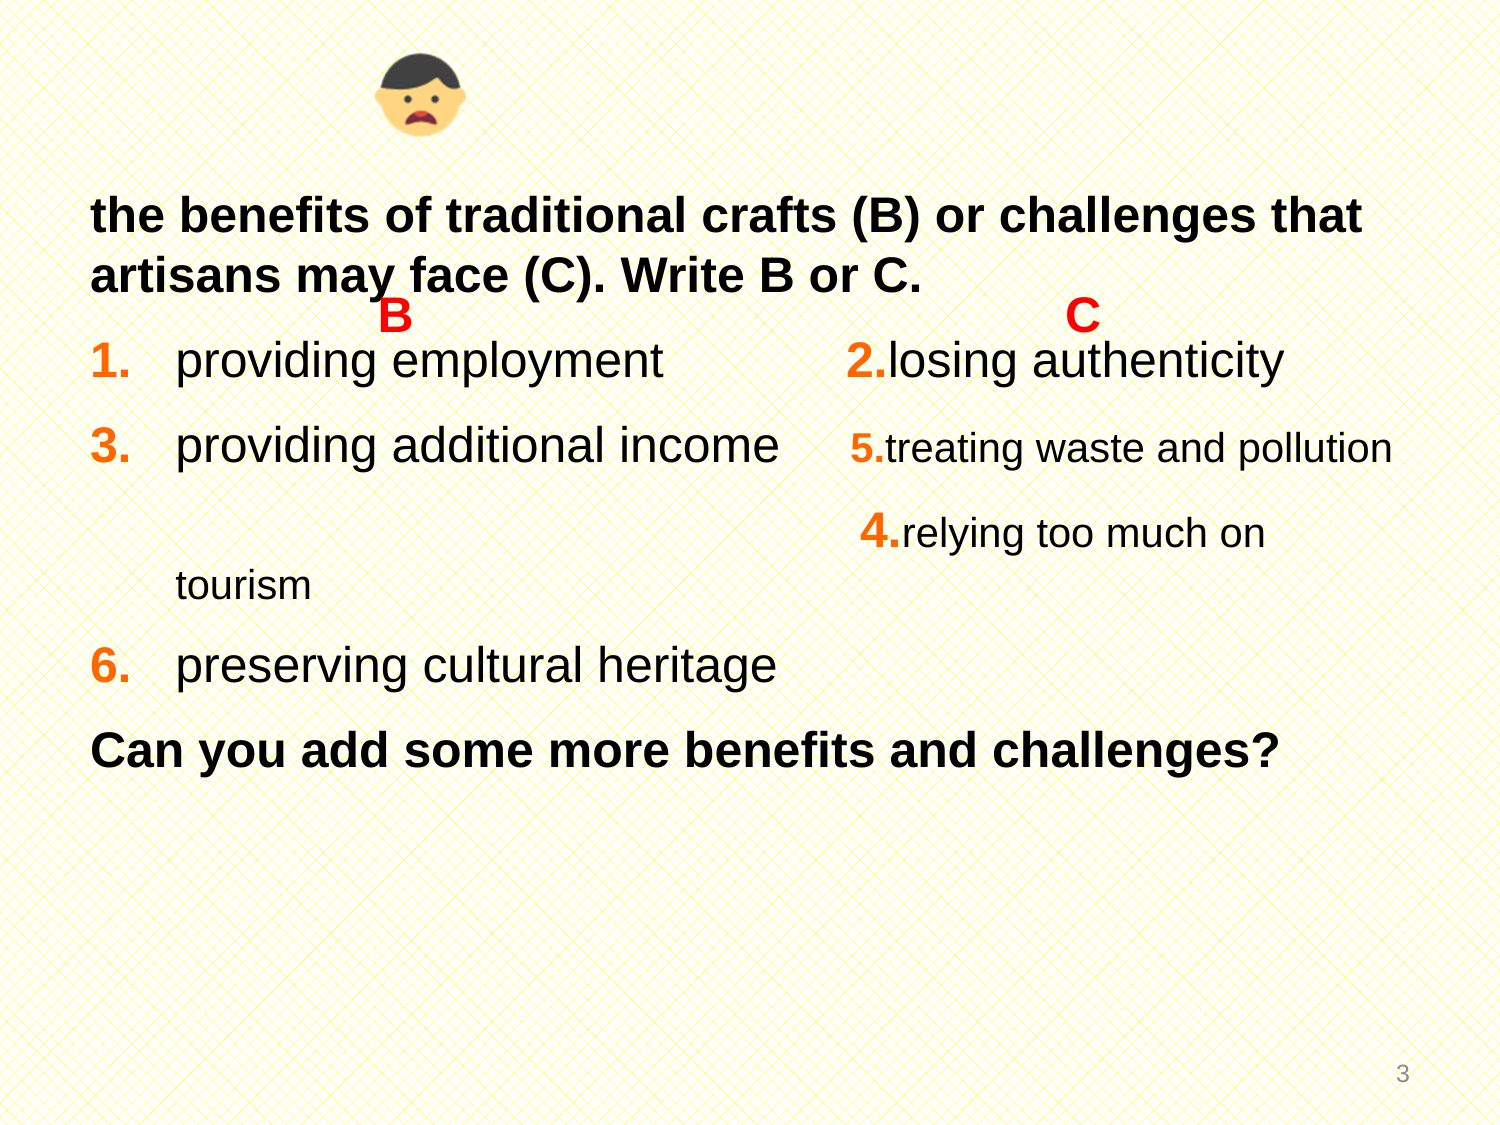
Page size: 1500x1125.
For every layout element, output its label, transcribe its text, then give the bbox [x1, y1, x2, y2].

text_box B [362, 274, 443, 350]
text_box C [1050, 274, 1117, 350]
picture [374, 49, 466, 141]
list the benefits of traditional crafts (B) or challenges that artisans may face (C). Write B or C. 1. providing employment 2.losing authenticity 3. providing additional income 5.treating waste and pollution 4.relying too much on tourism 6. preserving cultural heritage Can you add some more benefits and challenges? [75, 174, 1425, 1050]
slide_number 2 [1074, 1042, 1425, 1103]
